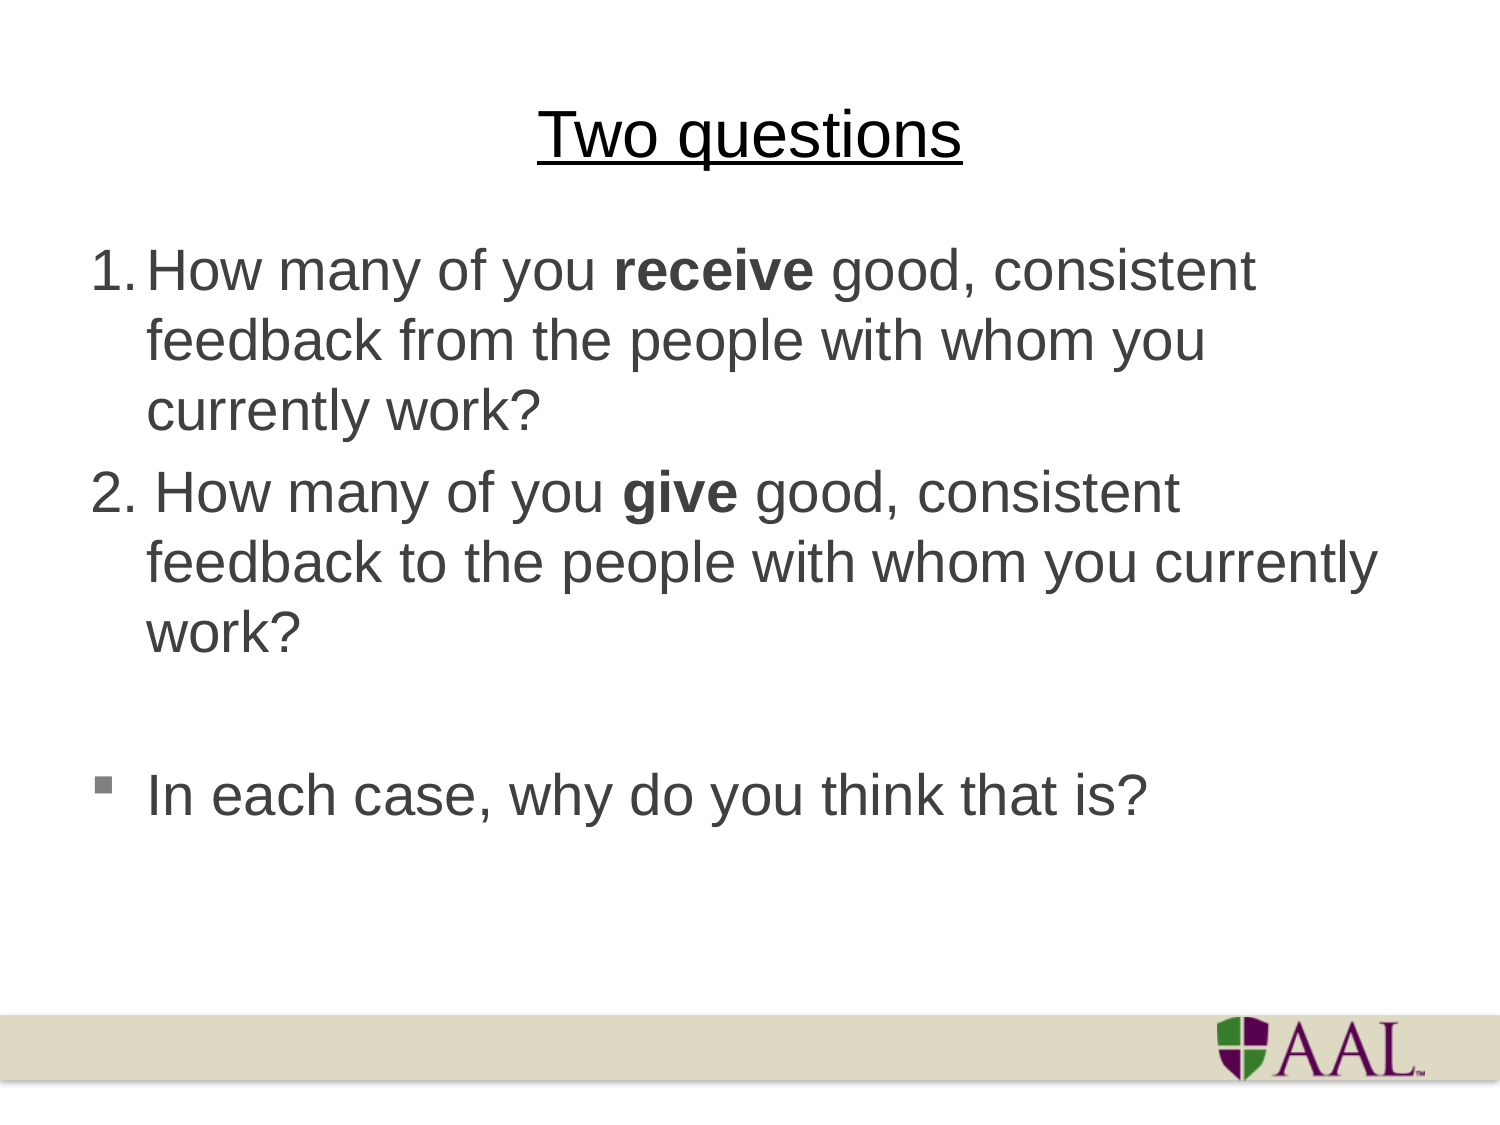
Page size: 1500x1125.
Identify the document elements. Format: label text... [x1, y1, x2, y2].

picture [1217, 1017, 1425, 1081]
list 1. How many of you receive good, consistent feedback from the people with whom you currently work? 2. How many of you give good, consistent feedback to the people with whom you currently work? In each case, why do you think that is? [75, 224, 1425, 1016]
title Two questions [75, 45, 1425, 217]
